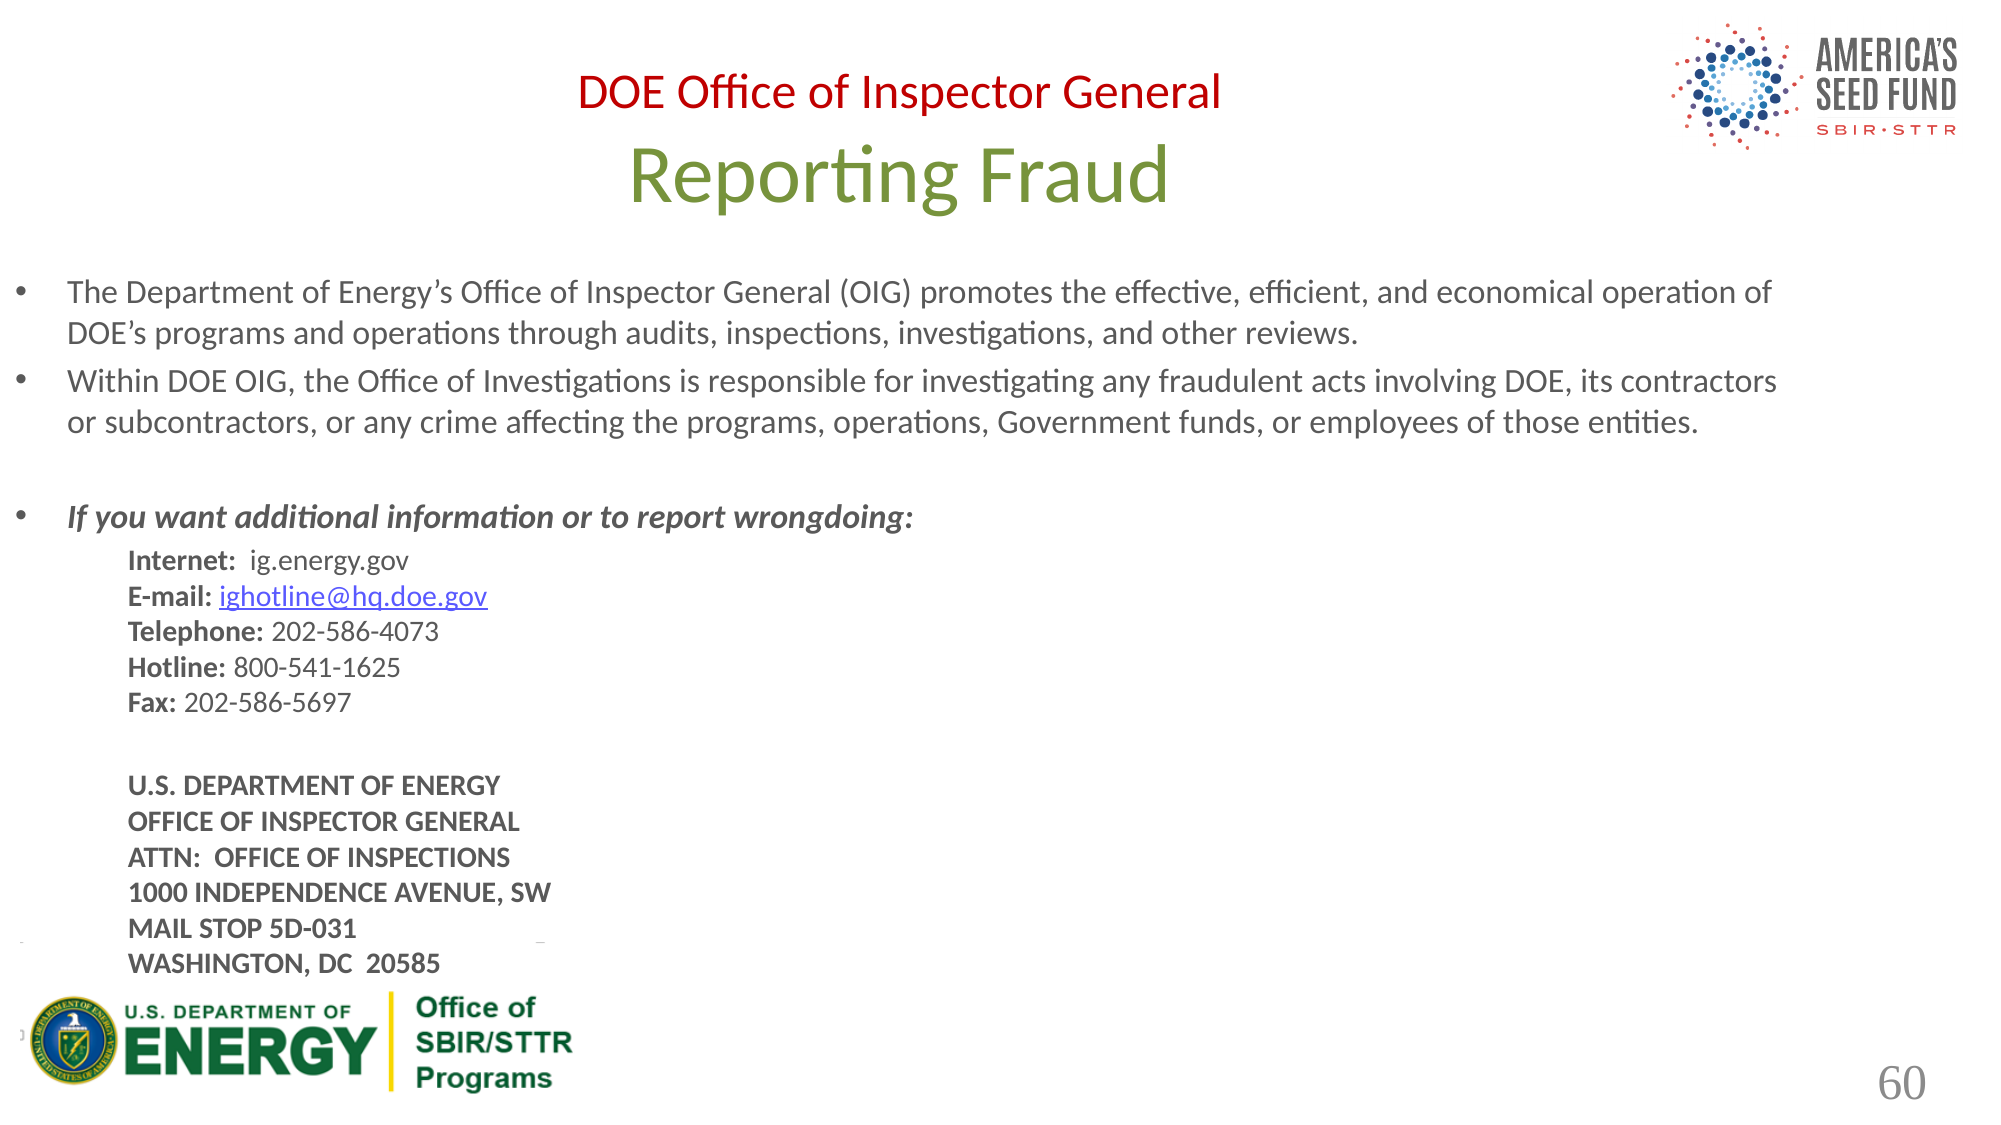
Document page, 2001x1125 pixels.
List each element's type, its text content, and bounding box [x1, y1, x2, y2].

slide_number 60 [1862, 1042, 1973, 1103]
picture [20, 1005, 583, 1125]
picture [1666, 16, 1963, 154]
list The Department of Energy’s Office of Inspector General (OIG) promotes the effective, efficient, and economical operation of DOE’s programs and operations through audits, inspections, investigations, and other reviews. Within DOE OIG, the Office of Investigations is responsible for investigating any fraudulent acts involving DOE, its contractors or subcontractors, or any crime affecting the programs, operations, Government funds, or employees of those entities. If you want additional information or to report wrongdoing: Internet: ig.energy.gov E-mail: ighotline@hq.doe.gov Telephone: 202-586-4073 Hotline: 800-541-1625 Fax: 202-586-5697 U.S. DEPARTMENT OF ENERGY OFFICE OF INSPECTOR GENERAL ATTN: OFFICE OF INSPECTIONS 1000 INDEPENDENCE AVENUE, SW MAIL STOP 5D-031 WASHINGTON, DC 20585 [0, 262, 1800, 1005]
title DOE Office of Inspector General Reporting Fraud [0, 45, 1800, 233]
